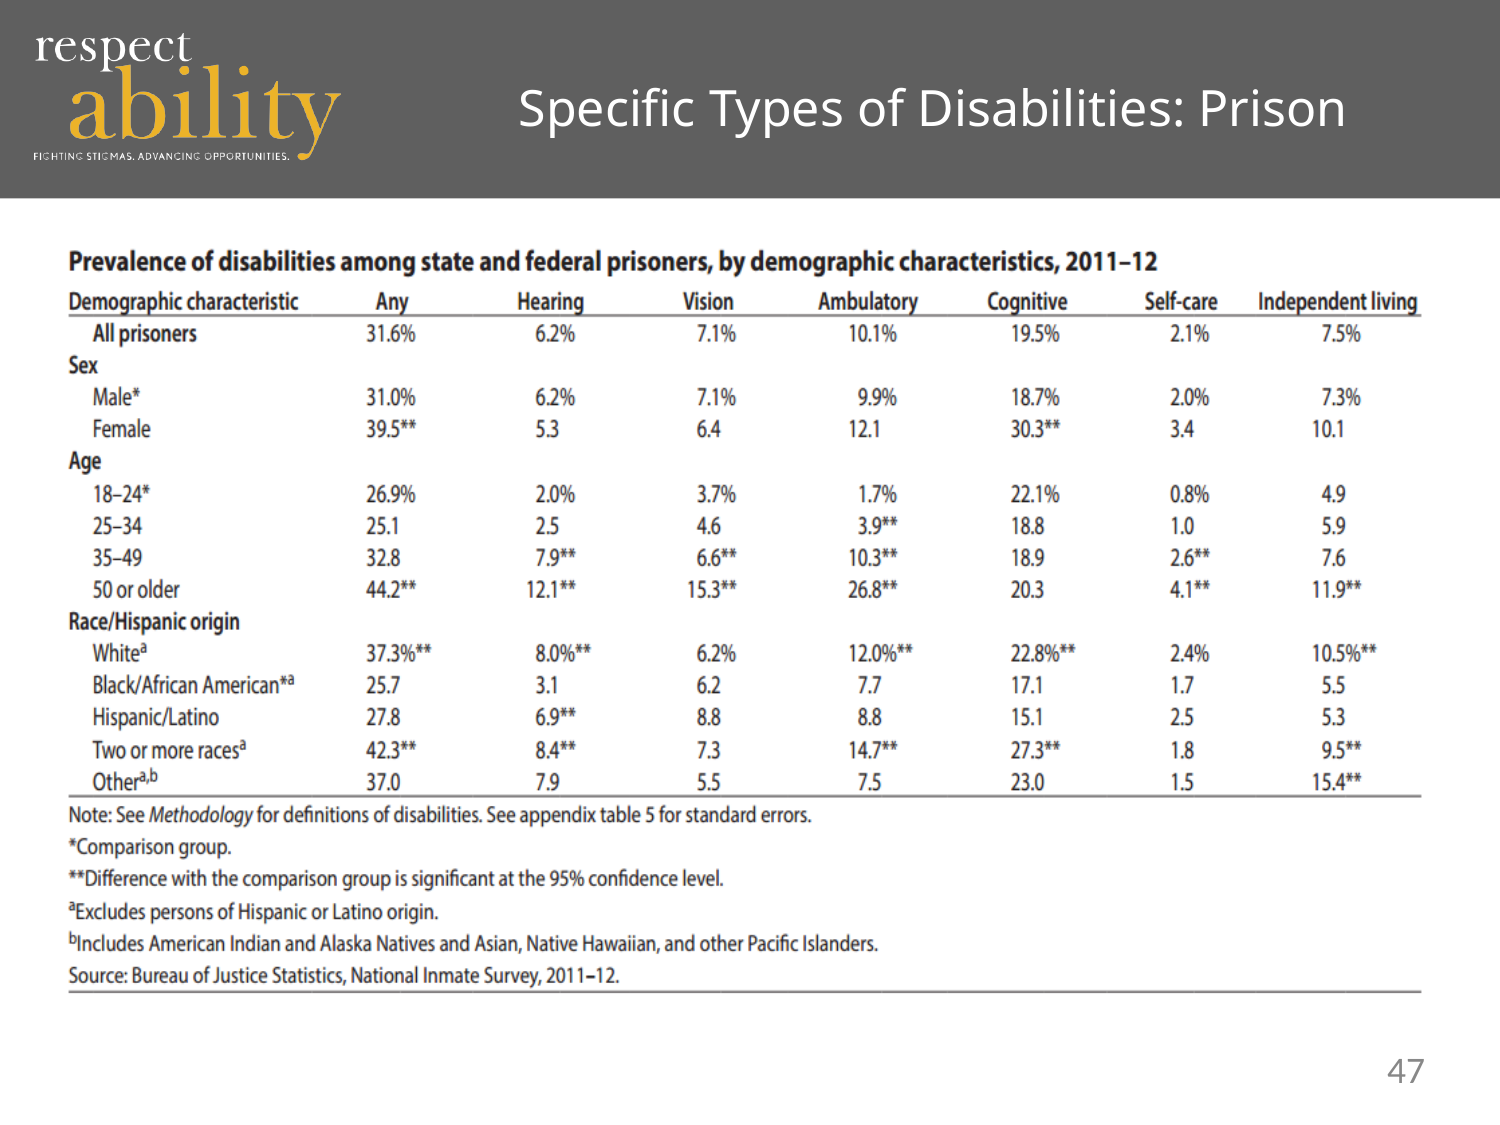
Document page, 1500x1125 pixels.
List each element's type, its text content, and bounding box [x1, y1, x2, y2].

slide_number 47 [1080, 1046, 1425, 1092]
picture [34, 33, 240, 163]
text_box Specific Types of Disabilities: Prison [240, 24, 1500, 188]
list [49, 241, 1436, 1026]
